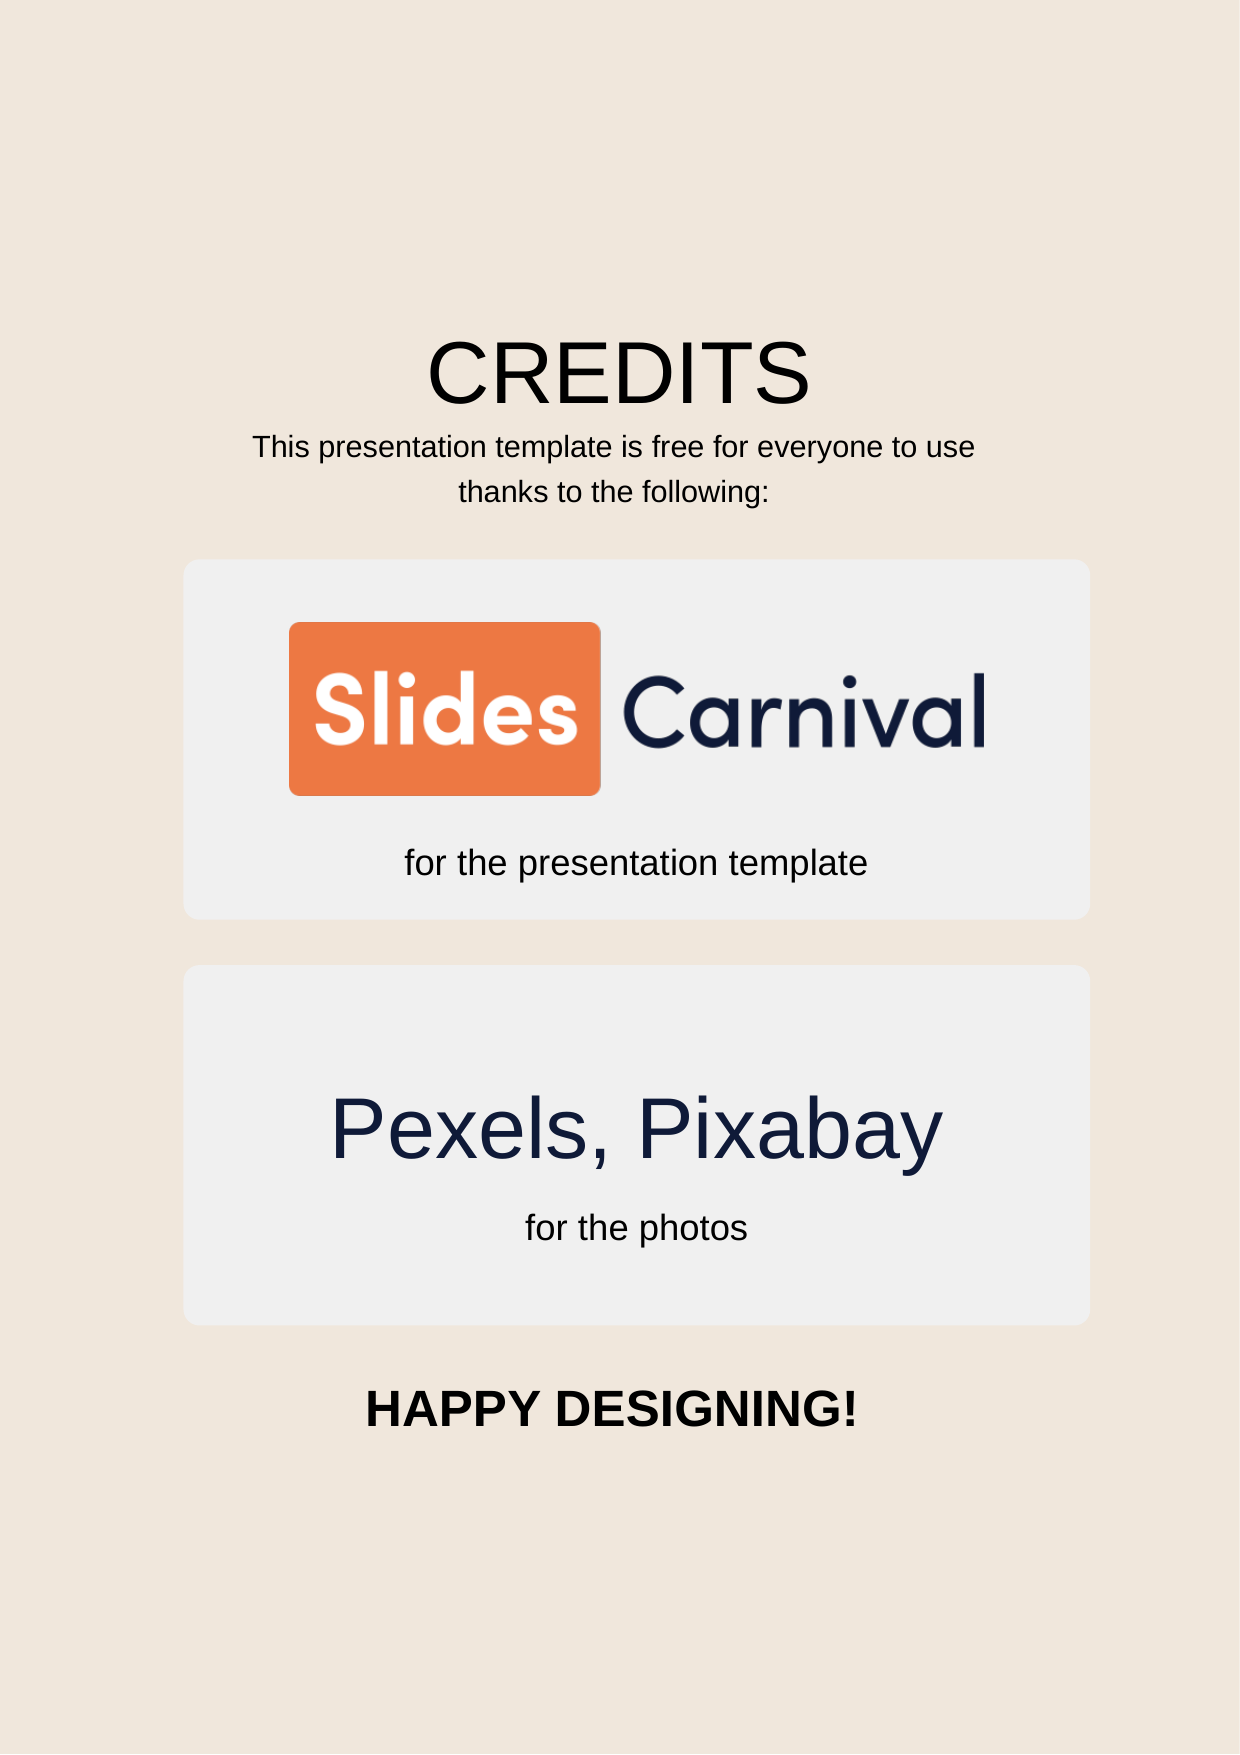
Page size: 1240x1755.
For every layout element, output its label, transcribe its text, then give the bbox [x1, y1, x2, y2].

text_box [183, 949, 1091, 1326]
text_box HAPPY DESIGNING! [319, 1361, 906, 1437]
text_box This presentation template is free for everyone to use thanks to the following: [72, 419, 1157, 509]
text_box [183, 543, 1091, 920]
picture [289, 621, 985, 797]
text_box CREDITS [208, 315, 1032, 421]
